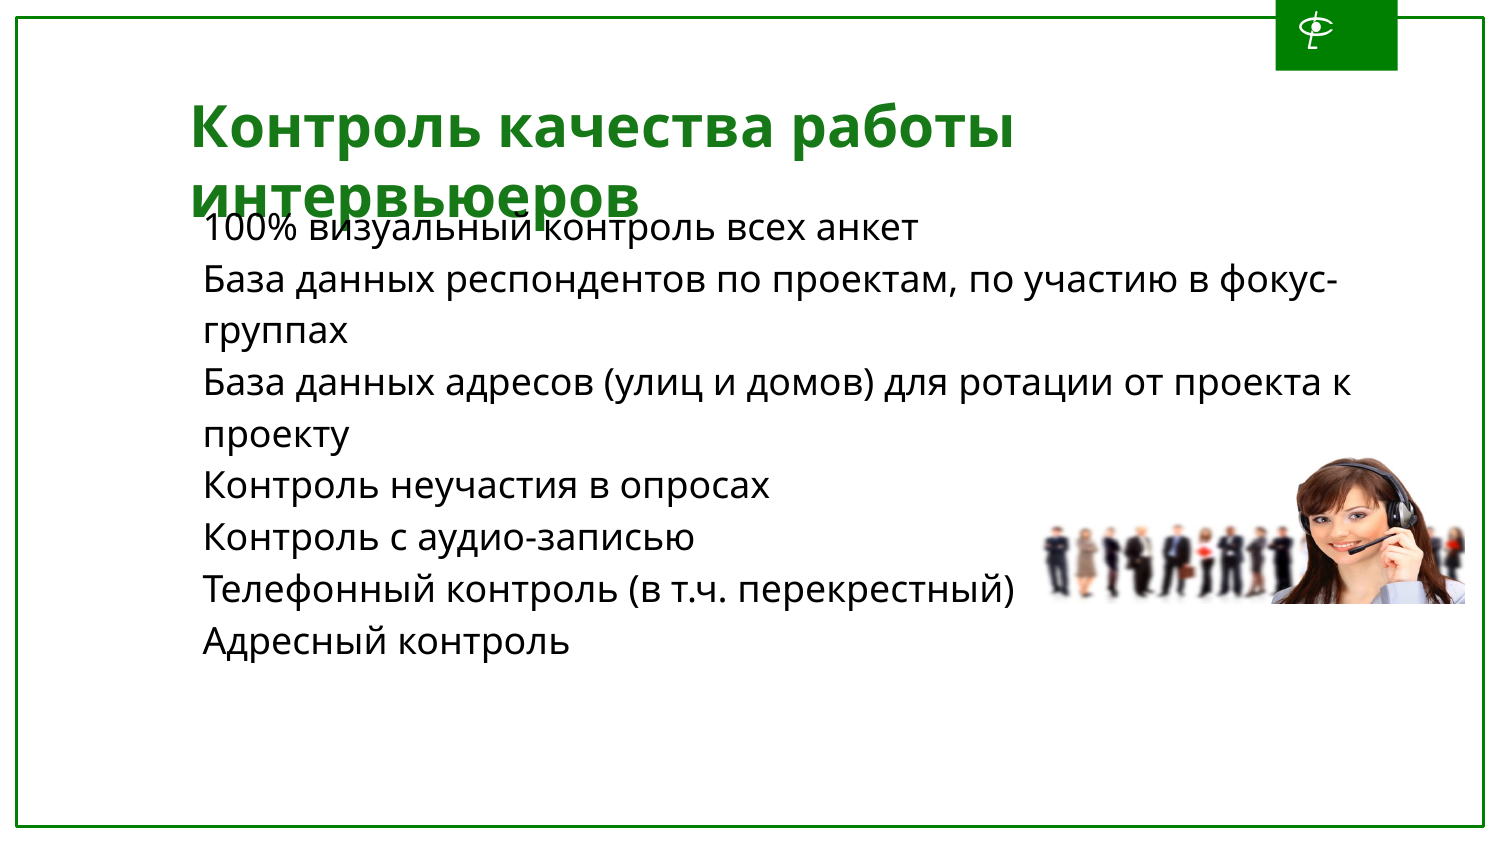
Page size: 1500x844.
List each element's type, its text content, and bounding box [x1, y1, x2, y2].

title Контроль качества работы интервьюеров [174, 3, 1338, 111]
list 100% визуальный контроль всех анкет База данных респондентов по проектам, по участию в фокус-группах База данных адресов (улиц и домов) для ротации от проекта к проекту Контроль неучастия в опросах Контроль с аудио-записью Телефонный контроль (в т.ч. перекрестный) Адресный контроль [112, 181, 1465, 715]
picture [1022, 434, 1465, 605]
